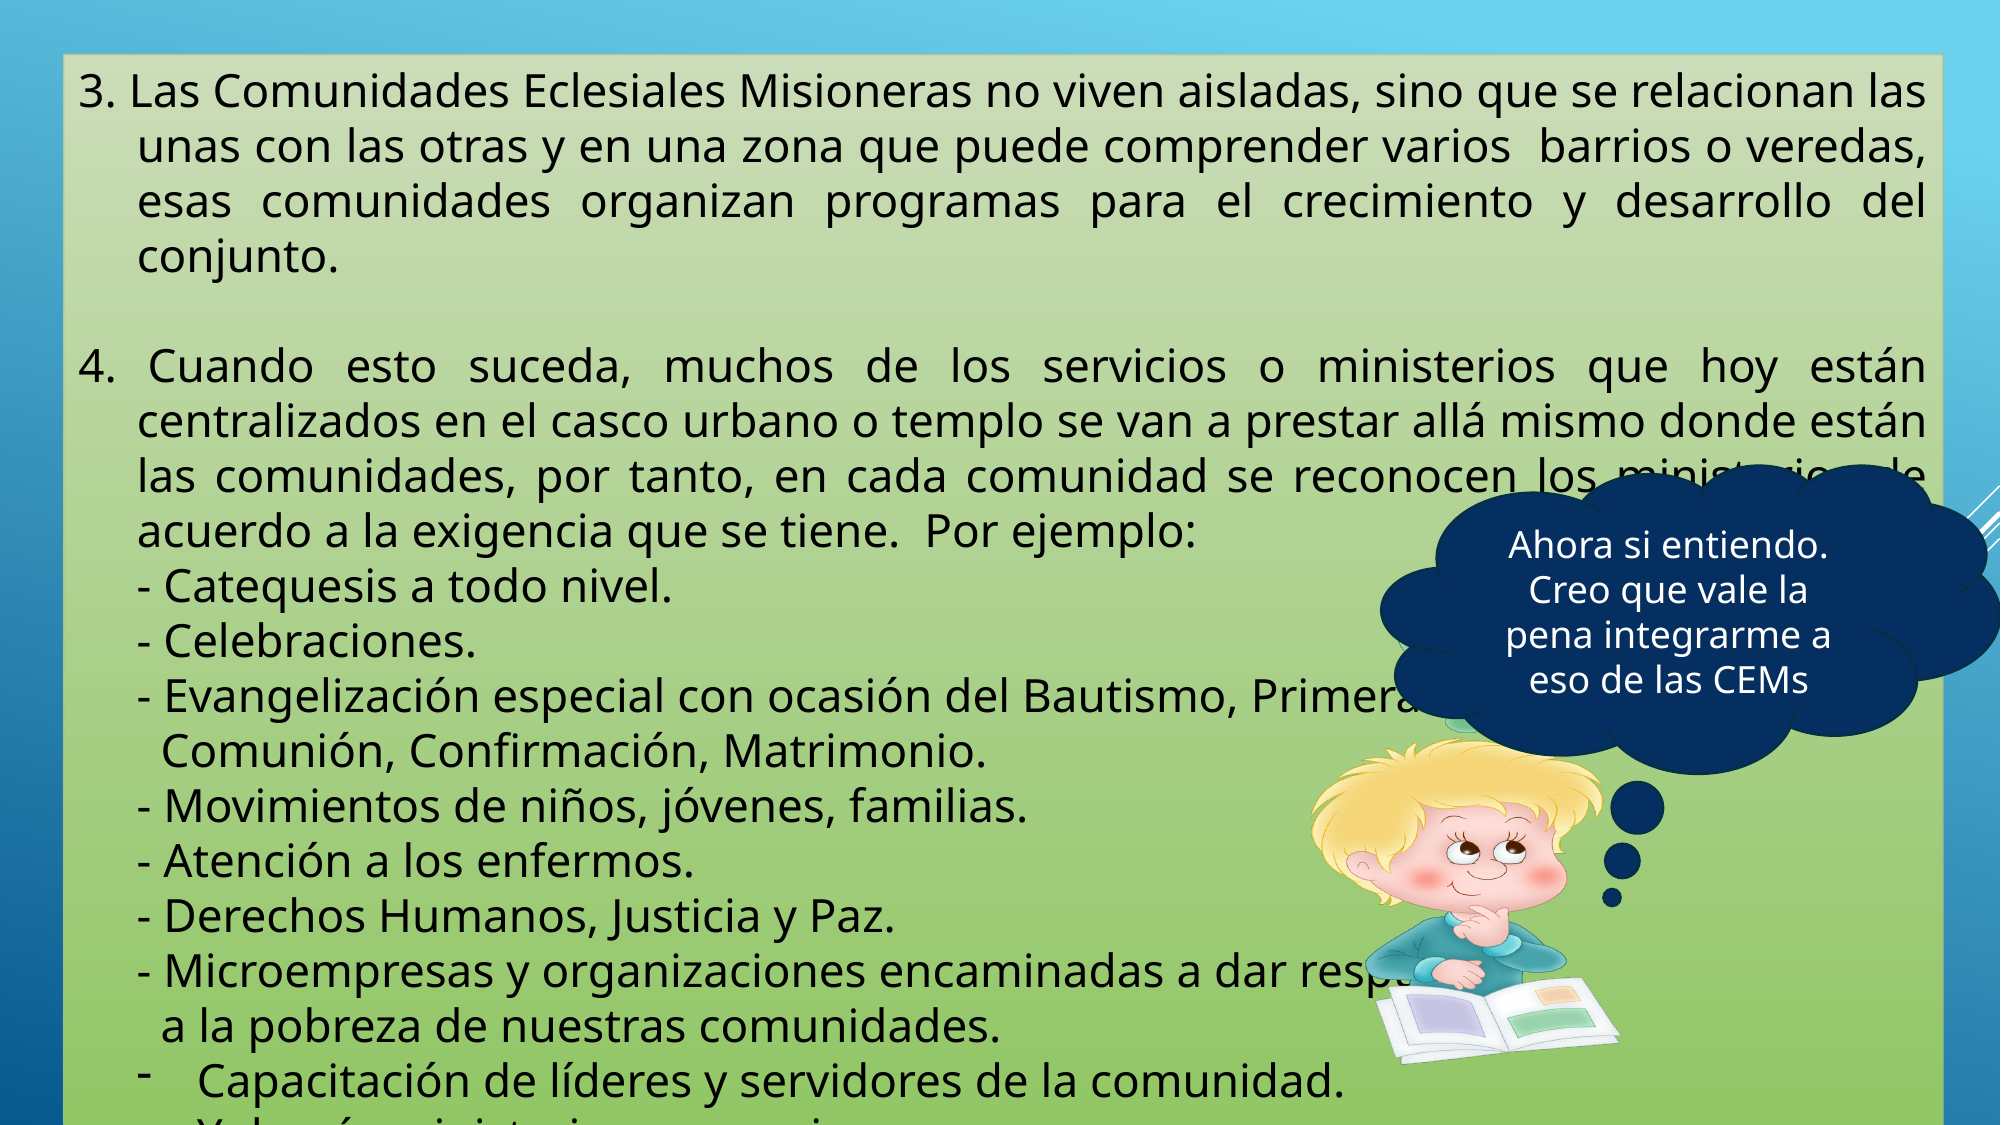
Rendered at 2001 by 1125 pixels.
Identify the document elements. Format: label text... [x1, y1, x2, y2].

text_box Ahora si entiendo. Creo que vale la pena integrarme a eso de las CEMs [1435, 464, 2000, 747]
text_box 3. Las Comunidades Eclesiales Misioneras no viven aisladas, sino que se relacionan las unas con las otras y en una zona que puede comprender varios barrios o veredas, esas comunidades organizan programas para el crecimiento y desarrollo del conjunto. 4. Cuando esto suceda, muchos de los servicios o ministerios que hoy están centralizados en el casco urbano o templo se van a prestar allá mismo donde están las comunidades, por tanto, en cada comunidad se reconocen los ministerios de acuerdo a la exigencia que se tiene. Por ejemplo: - Catequesis a todo nivel. - Celebraciones. - Evangelización especial con ocasión del Bautismo, Primera Comunión, Confirmación, Matrimonio. - Movimientos de niños, jóvenes, familias. - Atención a los enfermos. - Derechos Humanos, Justicia y Paz. - Microempresas y organizaciones encaminadas a dar respuesta a la pobreza de nuestras comunidades. Capacitación de líderes y servidores de la comunidad. Y demás ministerios necesarios. [63, 54, 1944, 1125]
picture [1383, 561, 1778, 772]
picture [1204, 561, 1778, 1092]
